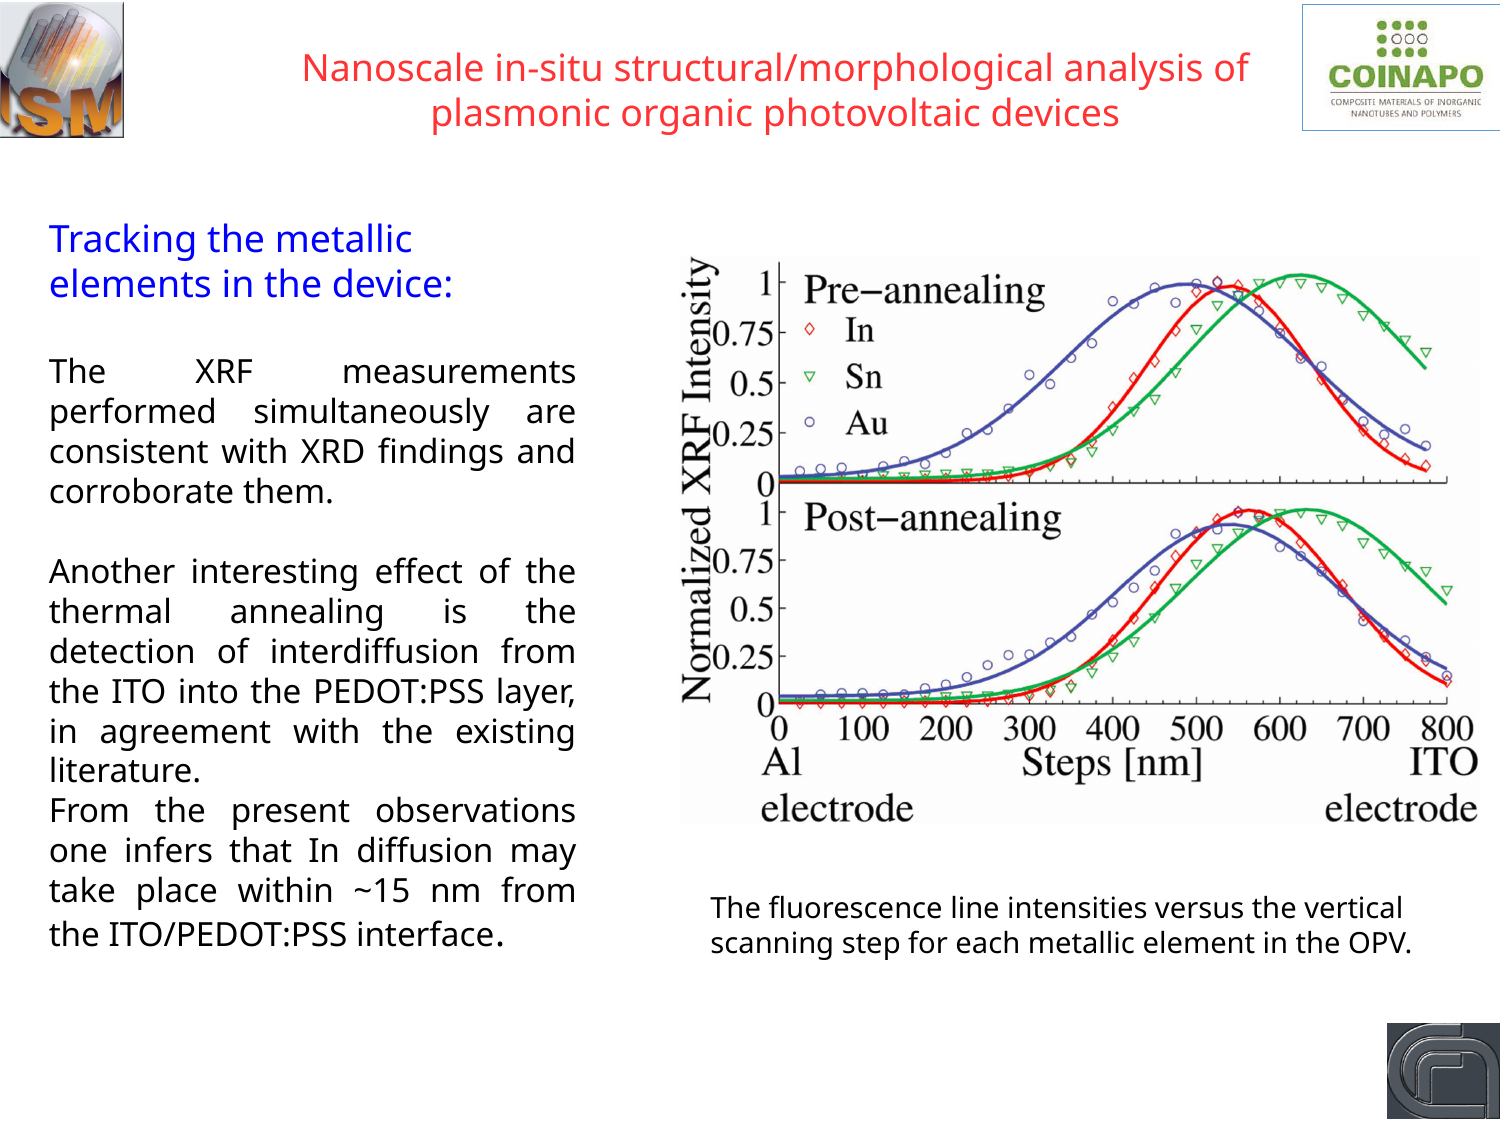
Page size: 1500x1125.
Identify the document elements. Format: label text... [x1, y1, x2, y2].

picture [679, 255, 1479, 823]
text_box The fluorescence line intensities versus the vertical scanning step for each metallic element in the OPV. [702, 881, 1495, 967]
picture [0, 2, 124, 138]
text_box Nanoscale in-situ structural/morphological analysis of plasmonic organic photovoltaic devices [29, 35, 1500, 142]
text_box Tracking the metallic elements in the device: The XRF measurements performed simultaneously are consistent with XRD findings and corroborate them. Another interesting effect of the thermal annealing is the detection of interdiffusion from the ITO into the PEDOT:PSS layer, in agreement with the existing literature. From the present observations one infers that In diffusion may take place within ~15 nm from the ITO/PEDOT:PSS interface. [41, 207, 585, 962]
picture [1387, 1023, 1500, 1119]
picture [1302, 4, 1500, 131]
